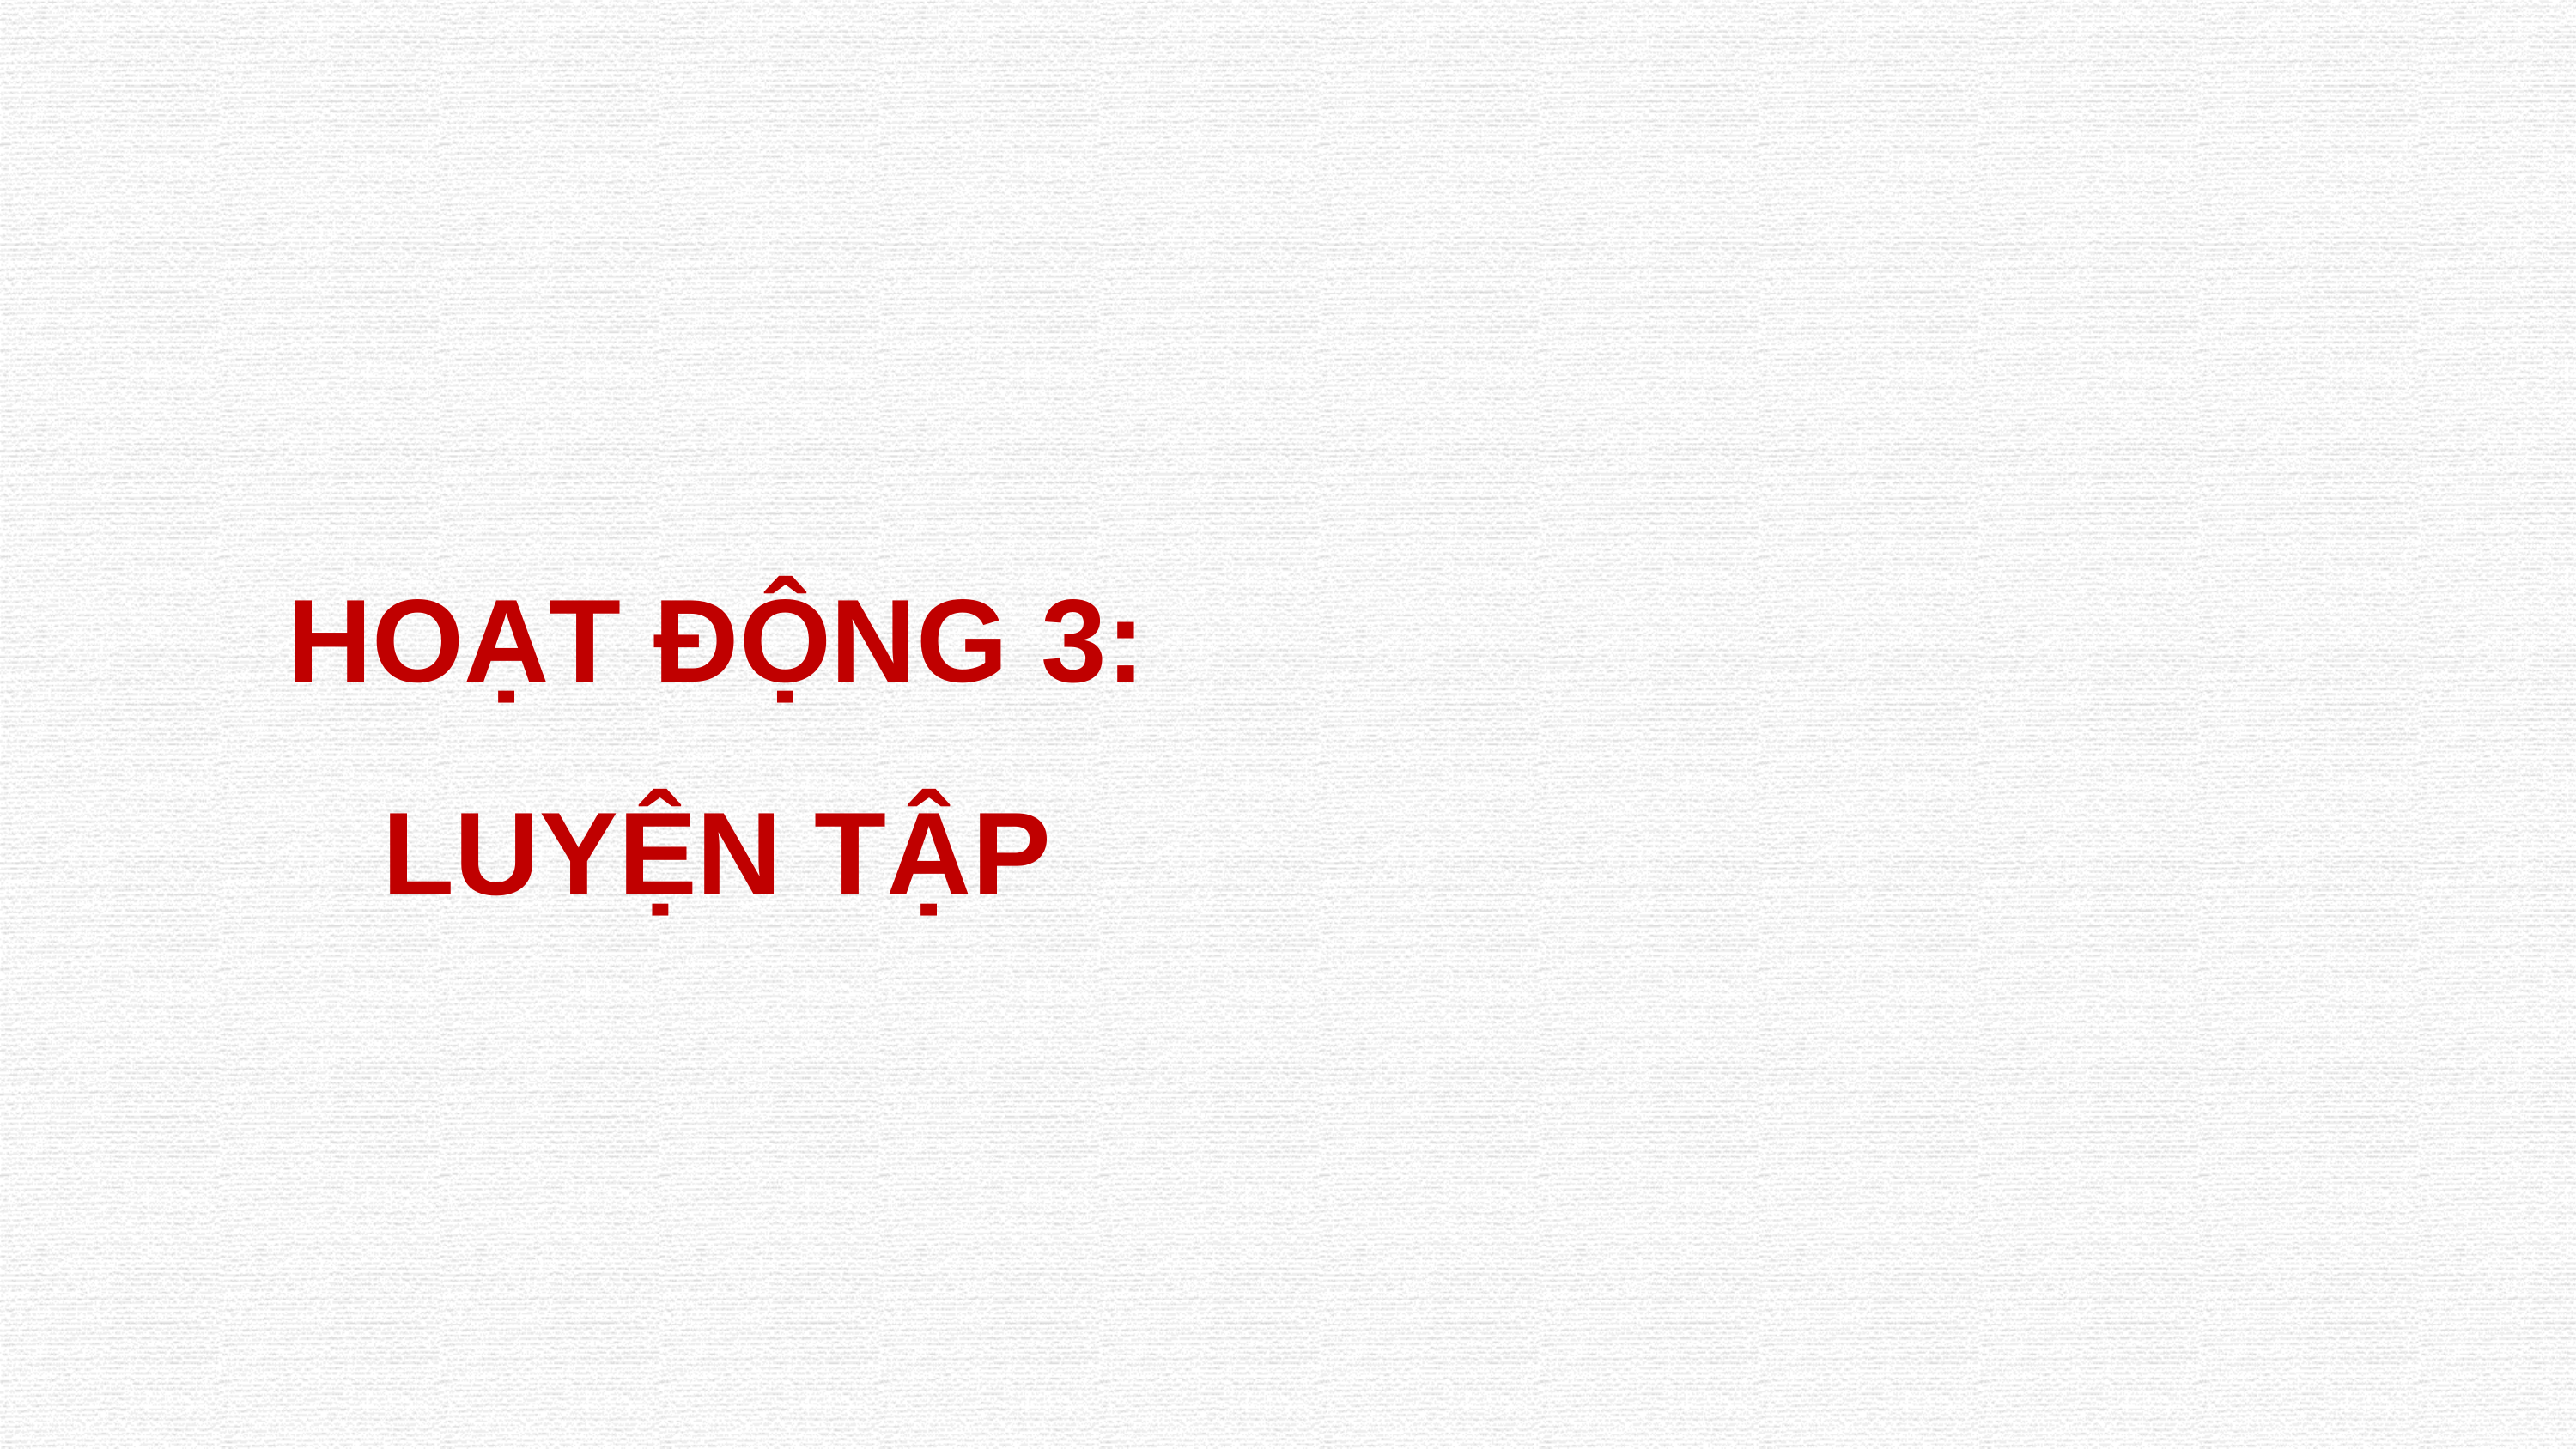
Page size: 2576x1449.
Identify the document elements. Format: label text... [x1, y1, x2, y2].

picture [0, 0, 2576, 1449]
text_box HOẠT ĐỘNG 3: LUYỆN TẬP [177, 493, 1257, 919]
